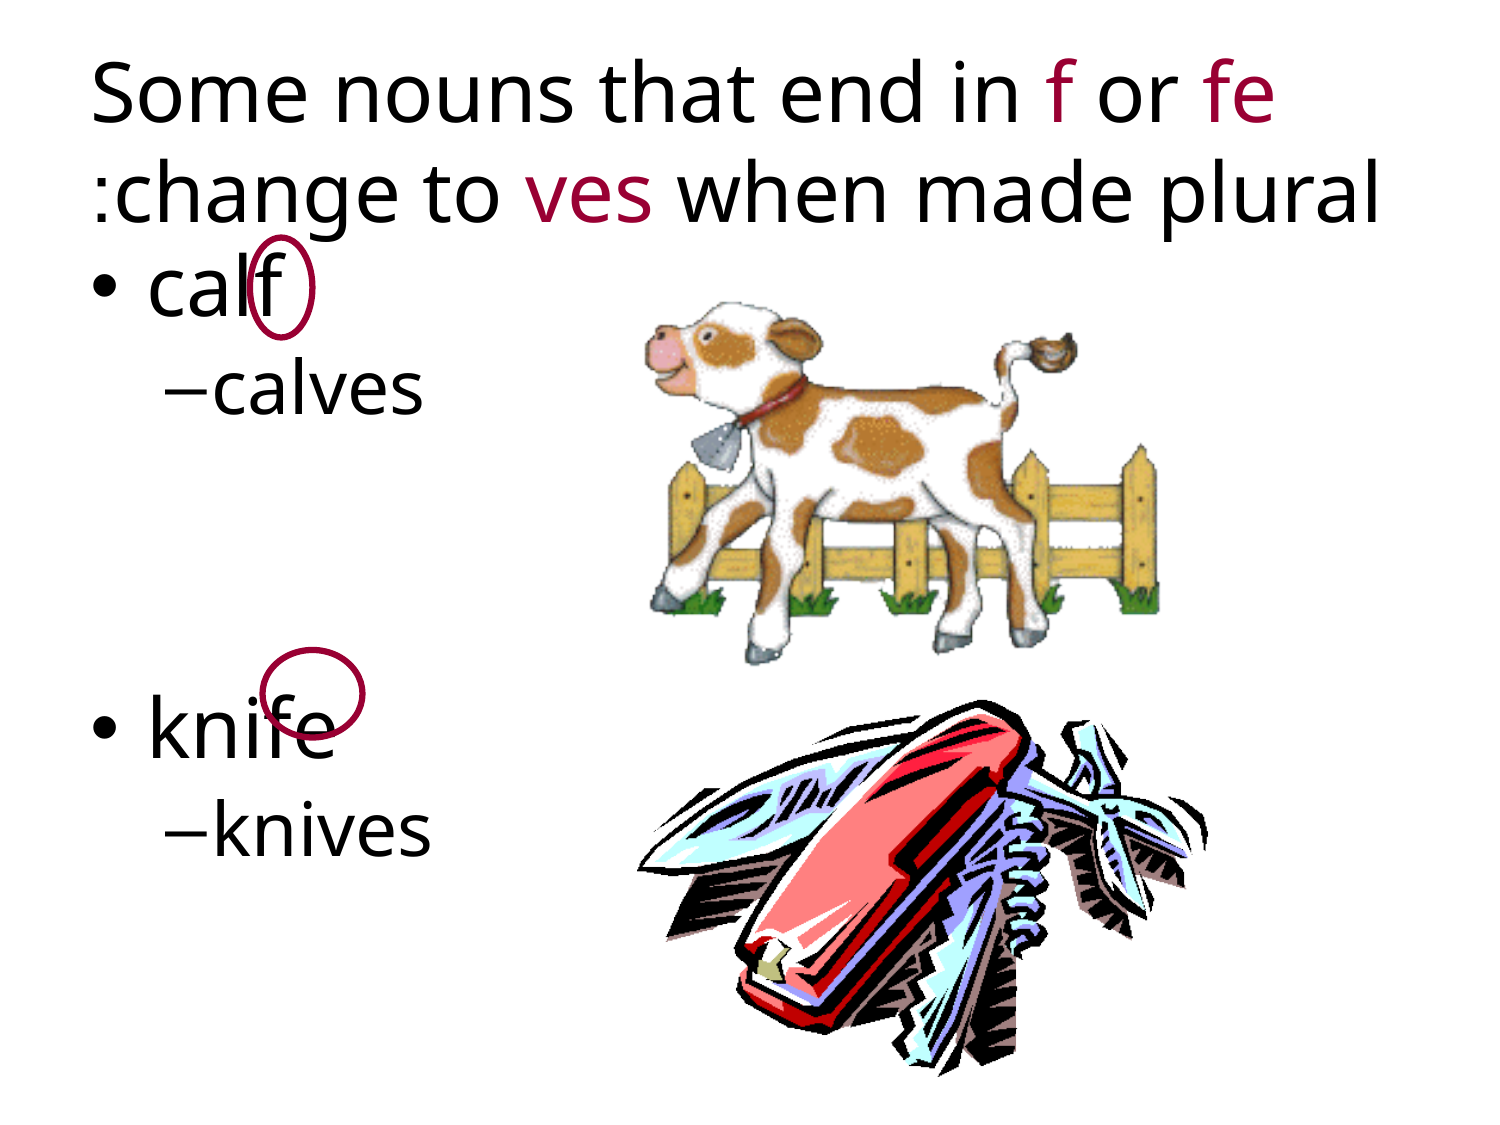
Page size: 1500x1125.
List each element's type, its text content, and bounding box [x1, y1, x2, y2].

text_box [249, 237, 313, 338]
list calf calves knife knives [74, 237, 1426, 981]
picture [612, 274, 1171, 685]
text_box [262, 649, 363, 738]
picture [637, 695, 1213, 1084]
title Some nouns that end in f or fe change to ves when made plural: [74, 44, 1426, 233]
